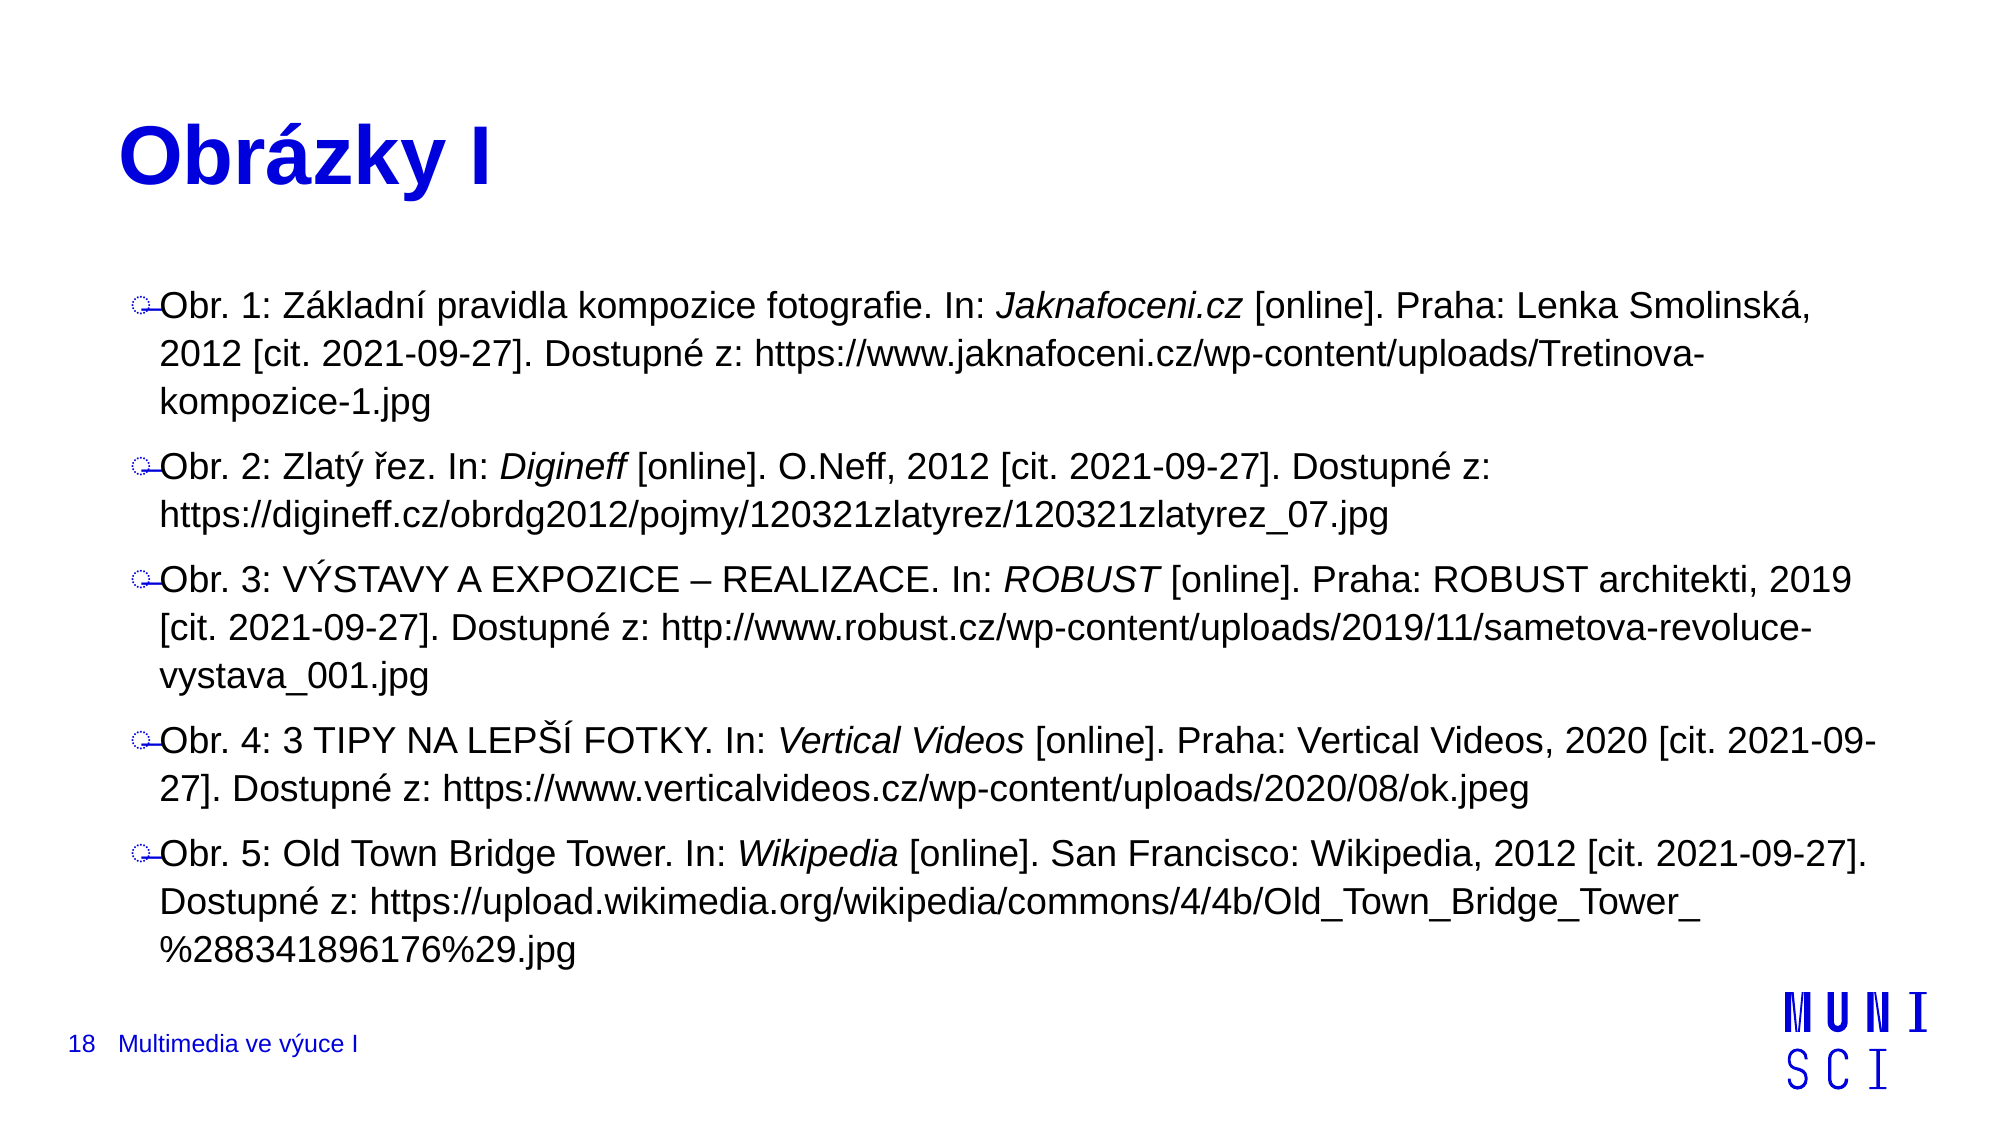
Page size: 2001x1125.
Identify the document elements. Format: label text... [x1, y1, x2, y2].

title Obrázky I [118, 118, 1883, 193]
footer Multimedia ve výuce I [118, 1021, 1418, 1063]
list Obr. 1: Základní pravidla kompozice fotografie. In: Jaknafoceni.cz [online]. Praha: Lenka Smolinská, 2012 [cit. 2021-09-27]. Dostupné z: https://www.jaknafoceni.cz/wp-content/uploads/Tretinova-kompozice-1.jpg Obr. 2: Zlatý řez. In: Digineff [online]. O.Neff, 2012 [cit. 2021-09-27]. Dostupné z: https://digineff.cz/obrdg2012/pojmy/120321zlatyrez/120321zlatyrez_07.jpg Obr. 3: VÝSTAVY A EXPOZICE – REALIZACE. In: ROBUST [online]. Praha: ROBUST architekti, 2019 [cit. 2021-09-27]. Dostupné z: http://www.robust.cz/wp-content/uploads/2019/11/sametova-revoluce-vystava_001.jpg Obr. 4: 3 TIPY NA LEPŠÍ FOTKY. In: Vertical Videos [online]. Praha: Vertical Videos, 2020 [cit. 2021-09-27]. Dostupné z: https://www.verticalvideos.cz/wp-content/uploads/2020/08/ok.jpeg Obr. 5: Old Town Bridge Tower. In: Wikipedia [online]. San Francisco: Wikipedia, 2012 [cit. 2021-09-27]. Dostupné z: https://upload.wikimedia.org/wikipedia/commons/4/4b/Old_Town_Bridge_Tower_%288341896176%29.jpg [118, 277, 1883, 957]
slide_number 18 [67, 1021, 110, 1063]
